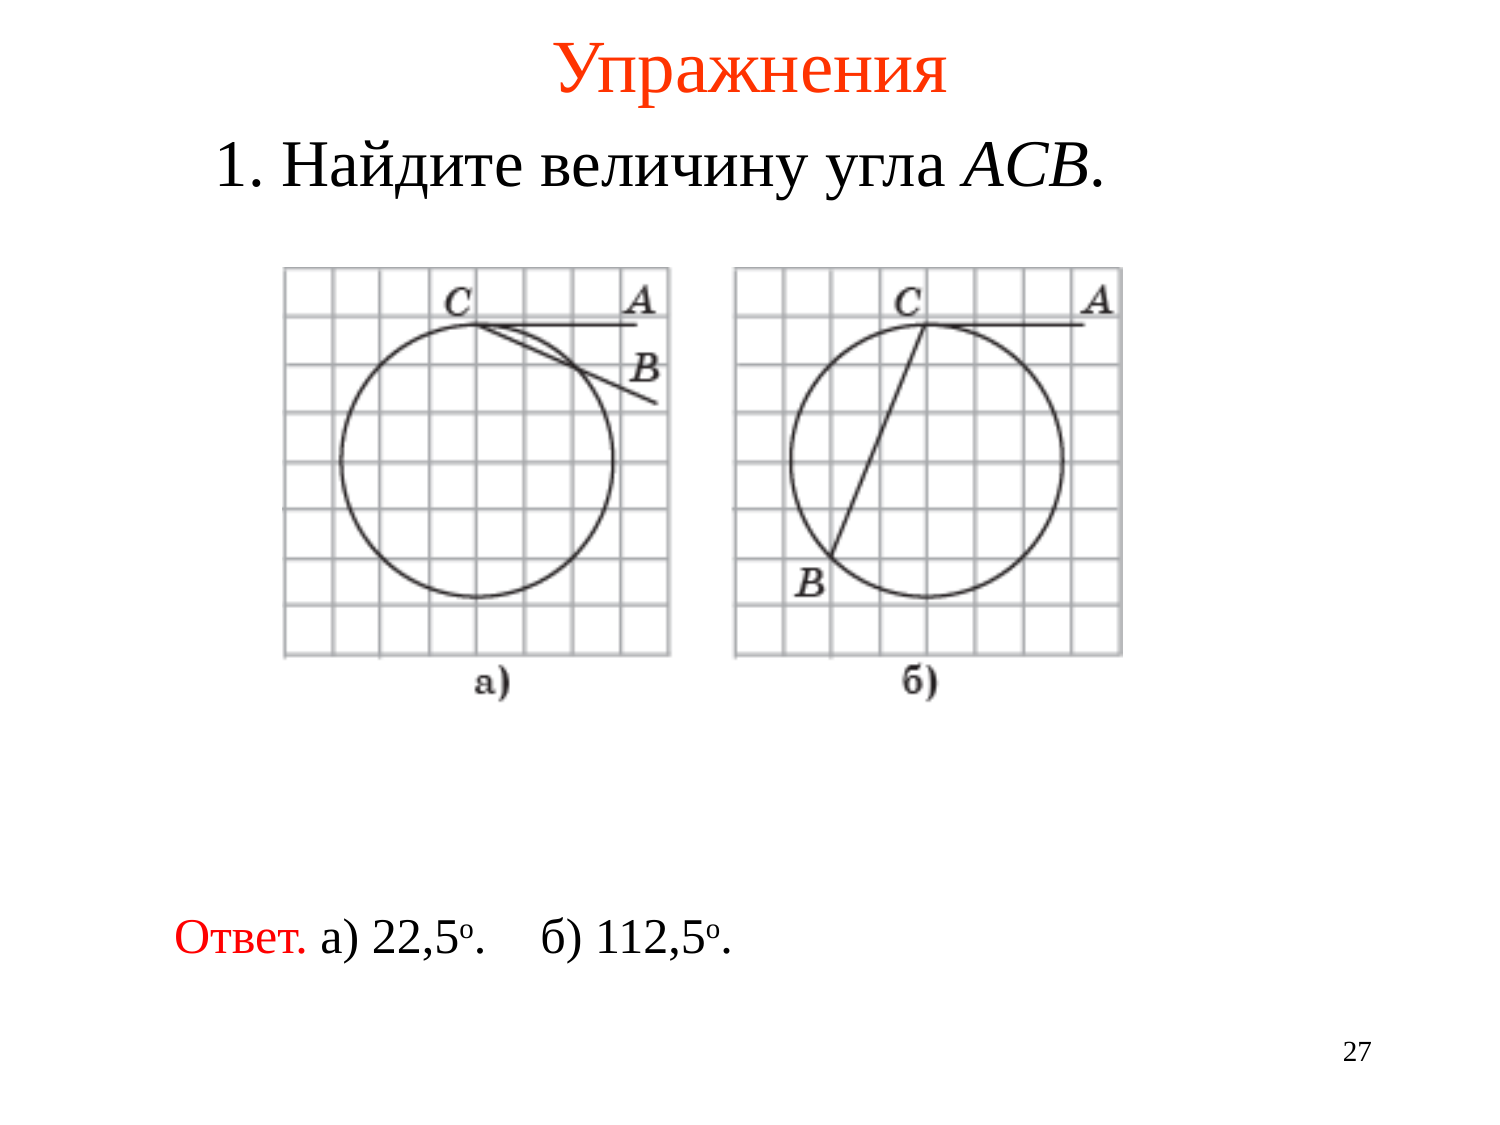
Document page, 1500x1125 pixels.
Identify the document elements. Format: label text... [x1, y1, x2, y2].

text_box Ответ. а) 22,5о. [159, 896, 525, 972]
picture [282, 266, 1123, 705]
text_box 1. Найдите величину угла ACB. [50, 112, 1425, 208]
title Упражнения [112, 24, 1388, 100]
slide_number 27 [1074, 1025, 1388, 1100]
text_box б) 112,5о. [525, 896, 1069, 972]
